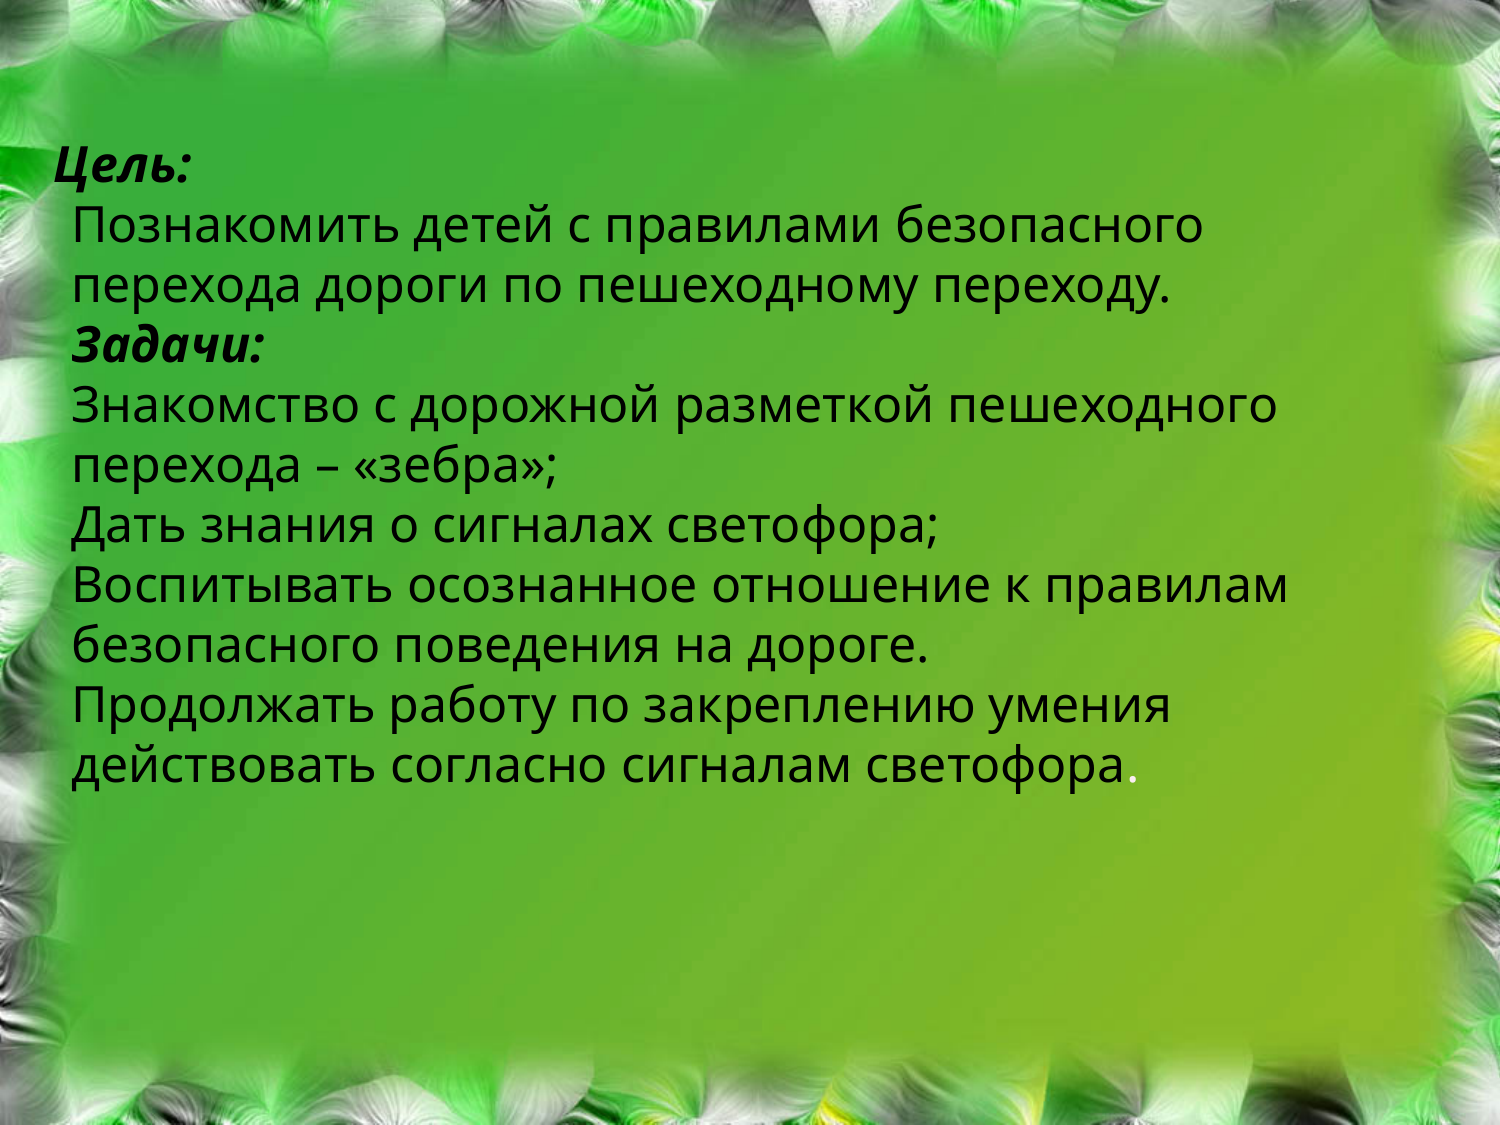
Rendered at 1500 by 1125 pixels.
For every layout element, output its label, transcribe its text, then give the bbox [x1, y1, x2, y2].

picture [0, 0, 1500, 1125]
list Цель: Познакомить детей с правилами безопасного перехода дороги по пешеходному переходу. Задачи: Знакомство с дорожной разметкой пешеходного перехода – «зебра»; Дать знания о сигналах светофора; Воспитывать осознанное отношение к правилам безопасного поведения на дороге. Продолжать работу по закреплению умения действовать согласно сигналам светофора. [0, 125, 1351, 1006]
